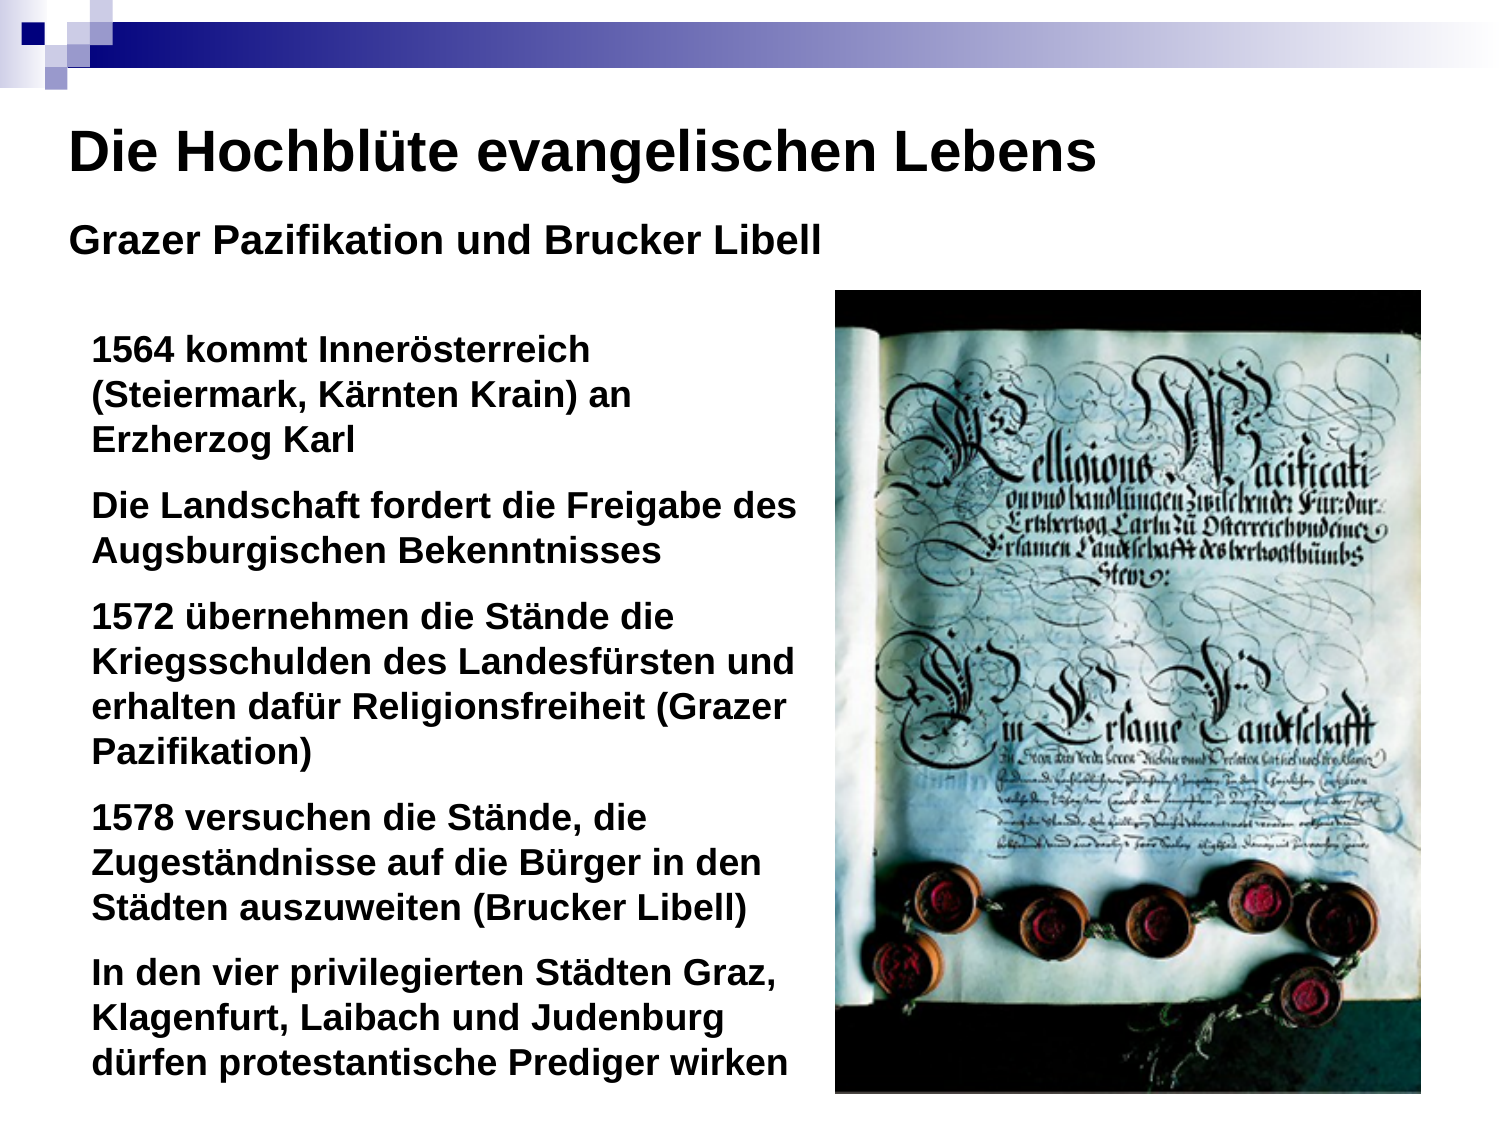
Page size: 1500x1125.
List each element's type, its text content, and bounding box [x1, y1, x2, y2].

title Die Hochblüte evangelischen Lebens Grazer Pazifikation und Brucker Libell [53, 57, 1500, 318]
text_box 1564 kommt Innerösterreich (Steiermark, Kärnten Krain) an Erzherzog Karl Die Landschaft fordert die Freigabe des Augsburgischen Bekenntnisses 1572 übernehmen die Stände die Kriegsschulden des Landesfürsten und erhalten dafür Religionsfreiheit (Grazer Pazifikation) 1578 versuchen die Stände, die Zugeständnisse auf die Bürger in den Städten auszuweiten (Brucker Libell) In den vier privilegierten Städten Graz, Klagenfurt, Laibach und Judenburg dürfen protestantische Prediger wirken [76, 317, 827, 1091]
picture [834, 290, 1421, 1095]
